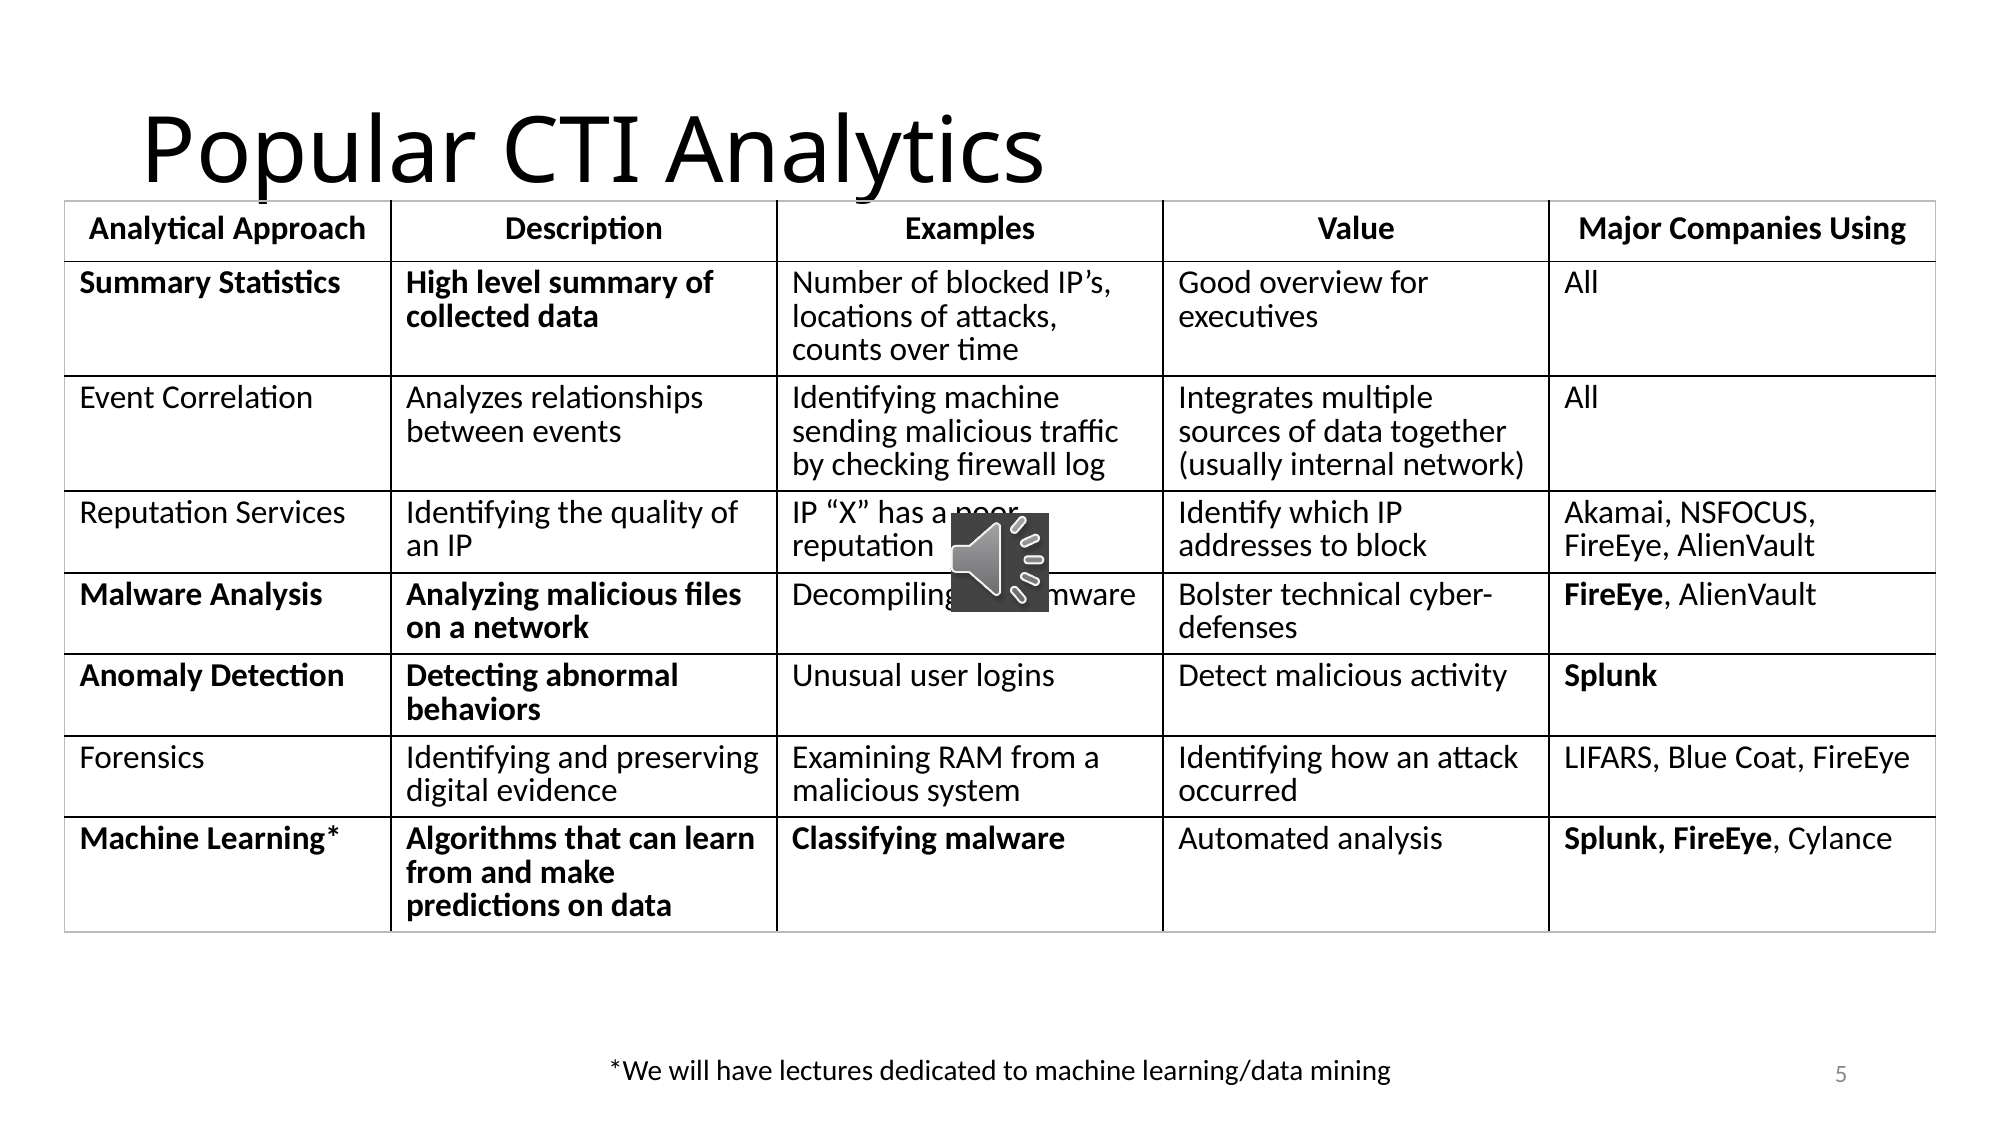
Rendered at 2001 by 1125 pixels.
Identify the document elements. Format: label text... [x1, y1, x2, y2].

table_cell Good overview for executives [1164, 262, 1548, 375]
table_cell Identifying the quality of an IP [392, 492, 776, 572]
table_cell IP “X” has a poor reputation [778, 492, 1162, 572]
table_cell Malware Analysis [65, 574, 390, 653]
table_cell Integrates multiple sources of data together (usually internal network) [1164, 377, 1548, 490]
table_cell Detecting abnormal behaviors [392, 655, 776, 735]
picture [949, 512, 1050, 613]
table_header Analytical Approach [65, 202, 390, 261]
table_cell High level summary of collected data [392, 262, 776, 375]
table_cell Classifying malware [778, 818, 1162, 931]
text_box *We will have lectures dedicated to machine learning/data mining [593, 1043, 1407, 1094]
table_cell Anomaly Detection [65, 655, 390, 735]
table_cell Detect malicious activity [1164, 655, 1548, 735]
table_cell Identifying machine sending malicious traffic by checking firewall log [778, 377, 1162, 490]
table_cell Splunk, FireEye, Cylance [1550, 818, 1935, 931]
table_cell Automated analysis [1164, 818, 1548, 931]
table_cell Reputation Services [65, 492, 390, 572]
table_cell Event Correlation [65, 377, 390, 490]
table_cell Identify which IP addresses to block [1164, 492, 1548, 572]
table_cell Number of blocked IP’s, locations of attacks, counts over time [778, 262, 1162, 375]
table_cell Splunk [1550, 655, 1935, 735]
table_header Examples [778, 202, 1162, 261]
table_cell Unusual user logins [778, 655, 1162, 735]
title Popular CTI Analytics [125, 44, 1851, 200]
table_cell Analyzes relationships between events [392, 377, 776, 490]
slide_number 5 [1412, 1042, 1863, 1103]
table_header Value [1164, 202, 1548, 261]
table_header Major Companies Using [1550, 202, 1935, 261]
table_cell Akamai, NSFOCUS, FireEye, AlienVault [1550, 492, 1935, 572]
table_cell All [1550, 377, 1935, 490]
table_cell Forensics [65, 737, 390, 816]
table_cell Algorithms that can learn from and make predictions on data [392, 818, 776, 931]
table_cell Decompiling ransomware [778, 574, 1162, 653]
table_cell Machine Learning* [65, 818, 390, 931]
table_cell LIFARS, Blue Coat, FireEye [1550, 737, 1935, 816]
table_cell FireEye, AlienVault [1550, 574, 1935, 653]
table_cell Bolster technical cyber-defenses [1164, 574, 1548, 653]
table_cell Analyzing malicious files on a network [392, 574, 776, 653]
table_cell Identifying and preserving digital evidence [392, 737, 776, 816]
table_header Description [392, 202, 776, 261]
table_cell Identifying how an attack occurred [1164, 737, 1548, 816]
table_cell All [1550, 262, 1935, 375]
table_cell Summary Statistics [65, 262, 390, 375]
table_cell Examining RAM from a malicious system [778, 737, 1162, 816]
